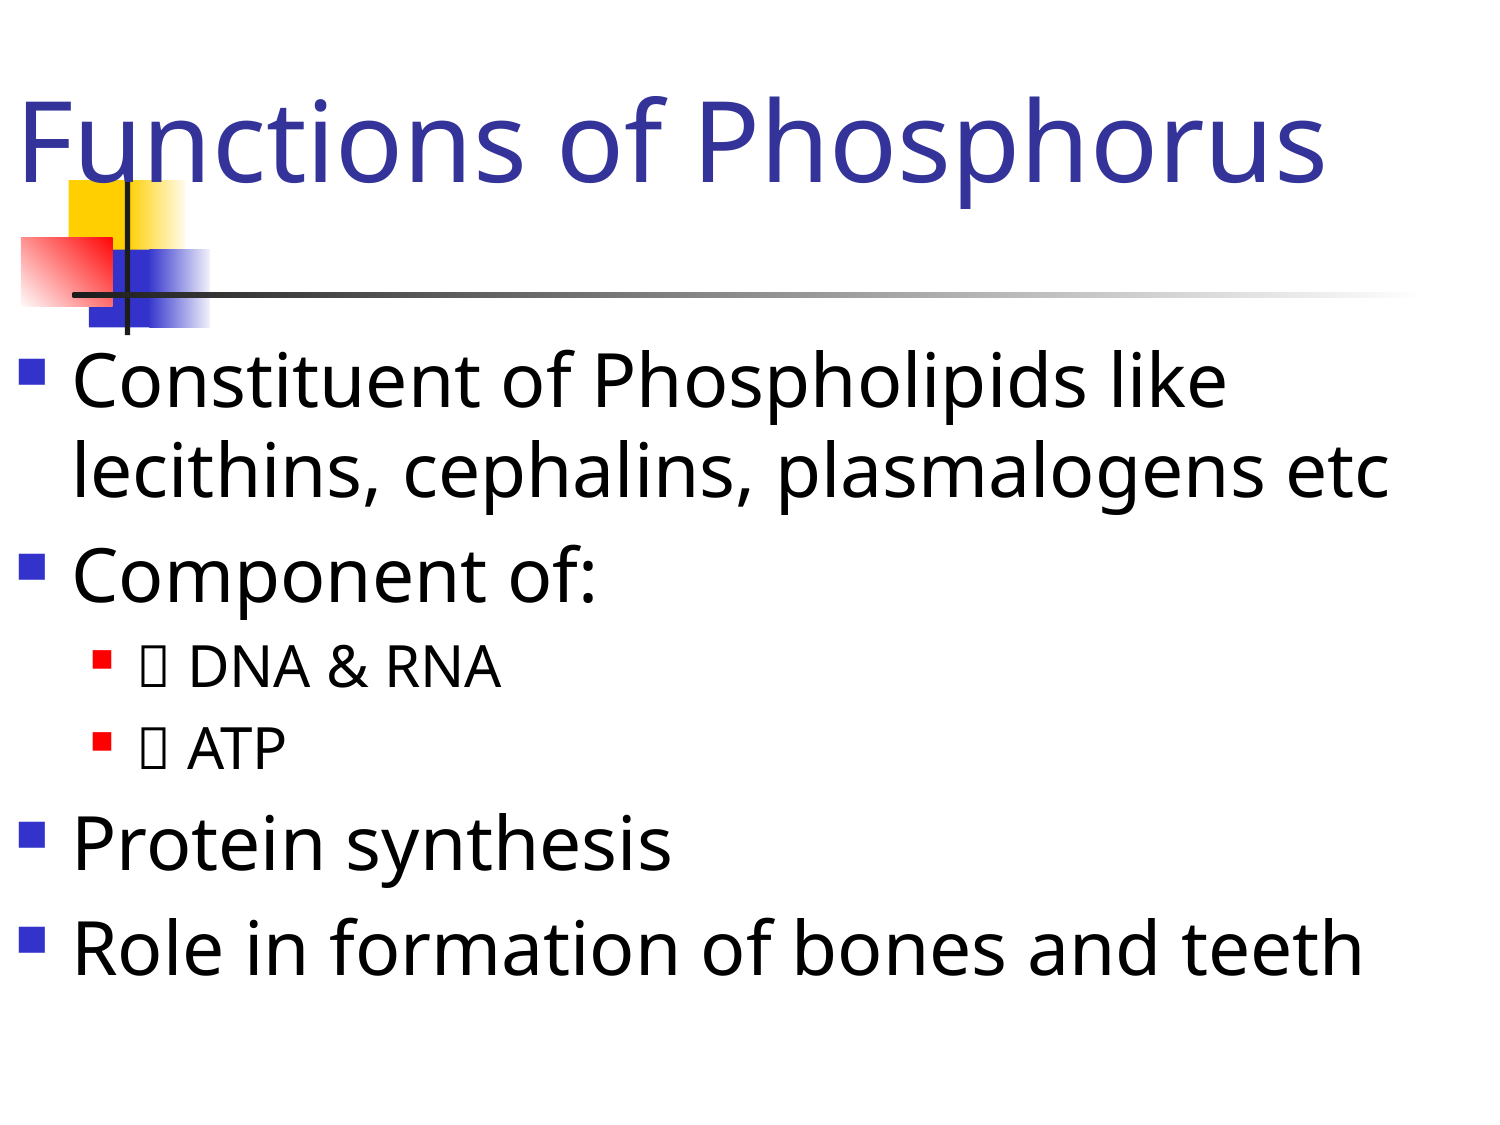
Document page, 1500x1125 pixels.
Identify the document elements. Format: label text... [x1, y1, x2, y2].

list Constituent of Phospholipids like lecithins, cephalins, plasmalogens etc Component of: 􀂄 DNA & RNA 􀂄 ATP Protein synthesis Role in formation of bones and teeth [0, 324, 1469, 1125]
title Functions of Phosphorus [0, 0, 1468, 213]
